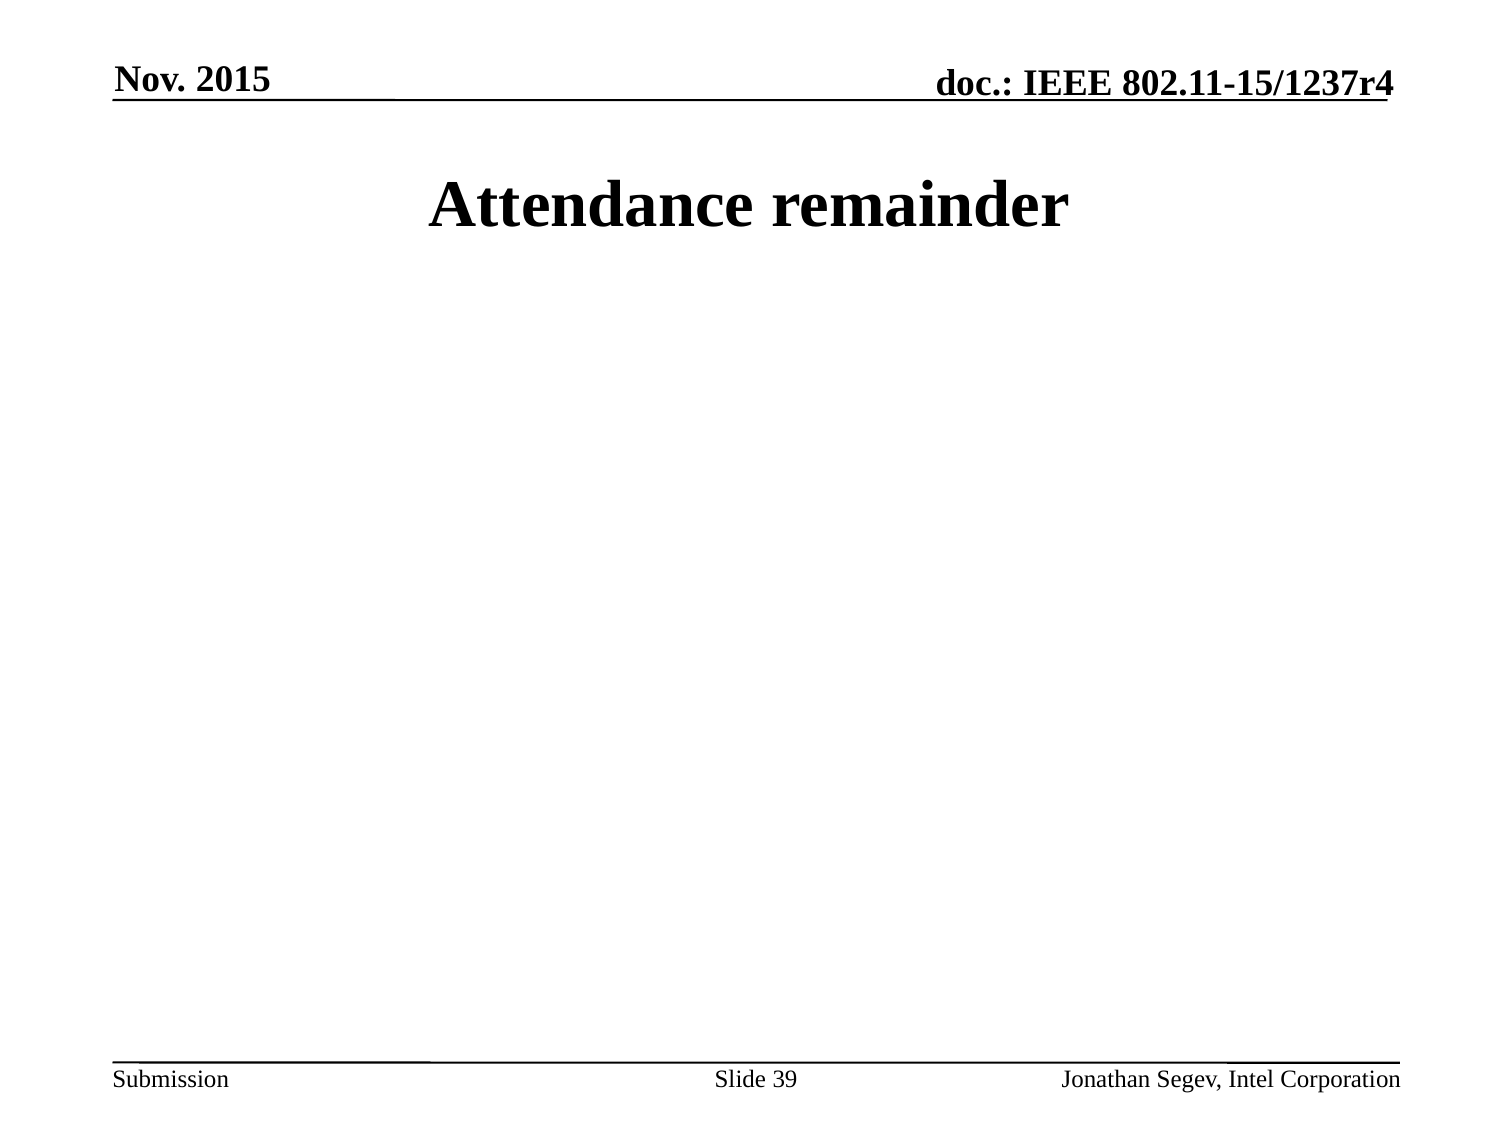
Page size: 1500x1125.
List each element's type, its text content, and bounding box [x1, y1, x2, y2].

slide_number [114, 54, 423, 100]
slide_number Slide 39 [712, 1061, 800, 1123]
title Attendance remainder [112, 112, 1388, 288]
footer Jonathan Segev, Intel Corporation [878, 1061, 1402, 1093]
